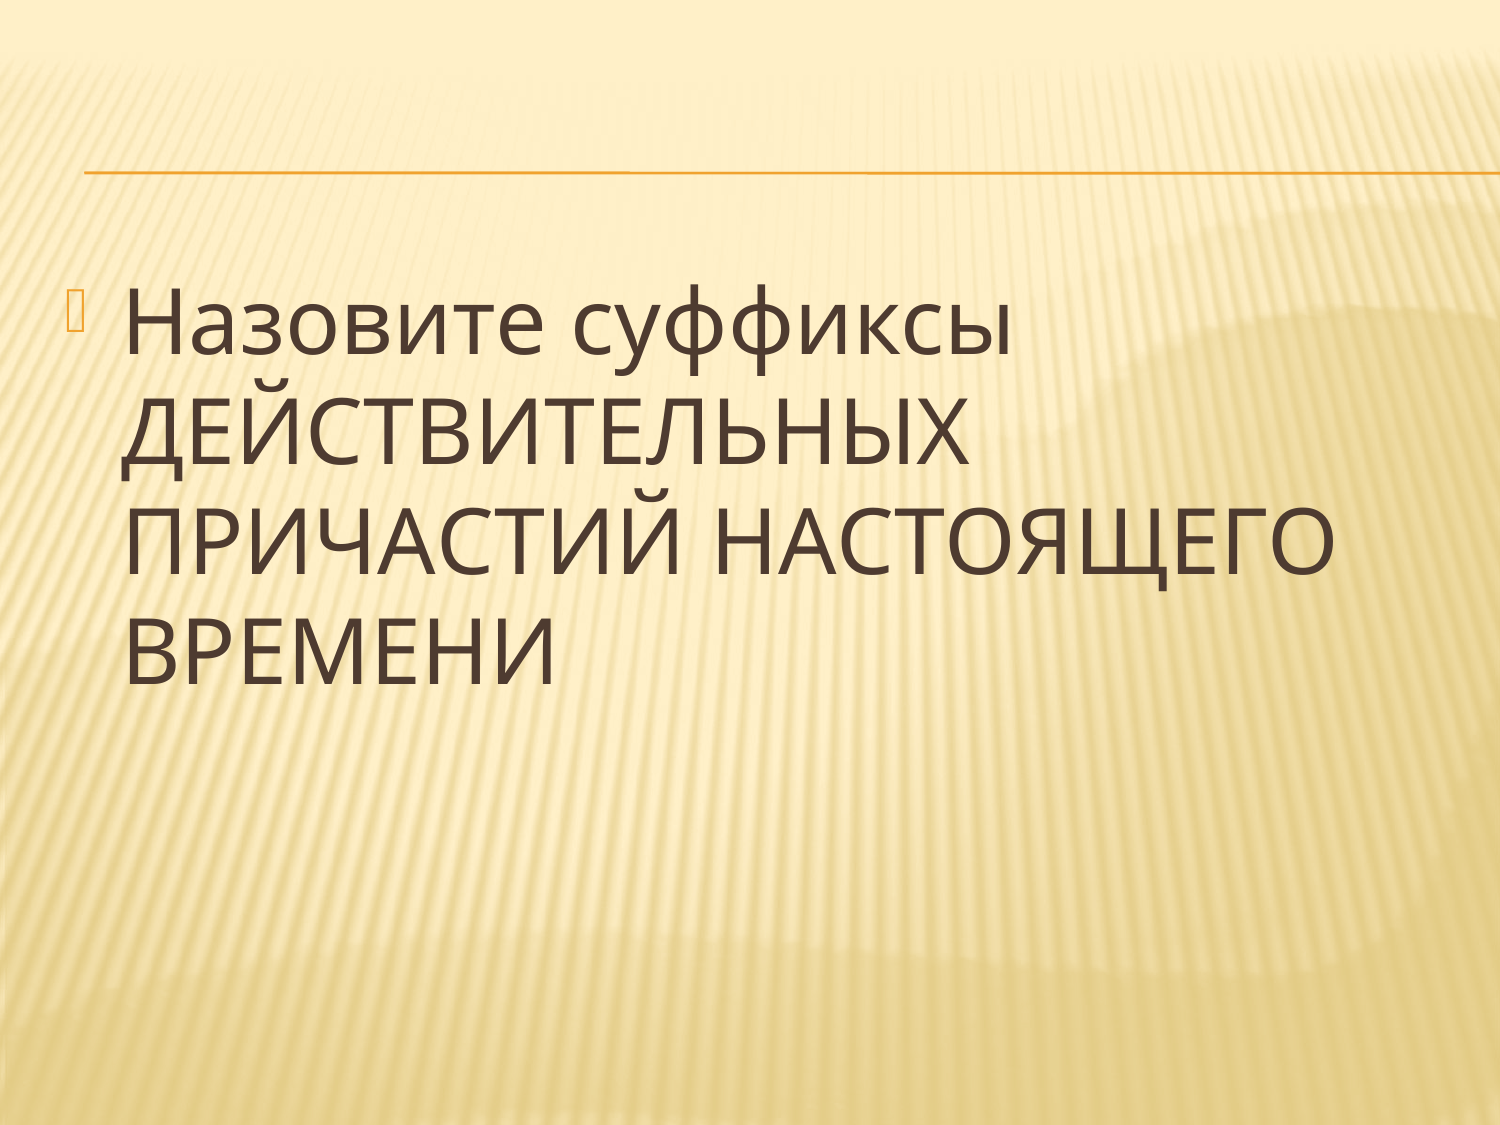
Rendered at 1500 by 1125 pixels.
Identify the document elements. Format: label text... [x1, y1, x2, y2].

list Назовите суффиксы ДЕЙСТВИТЕЛЬНЫХ ПРИЧАСТИЙ НАСТОЯЩЕГО ВРЕМЕНИ [50, 254, 1475, 998]
